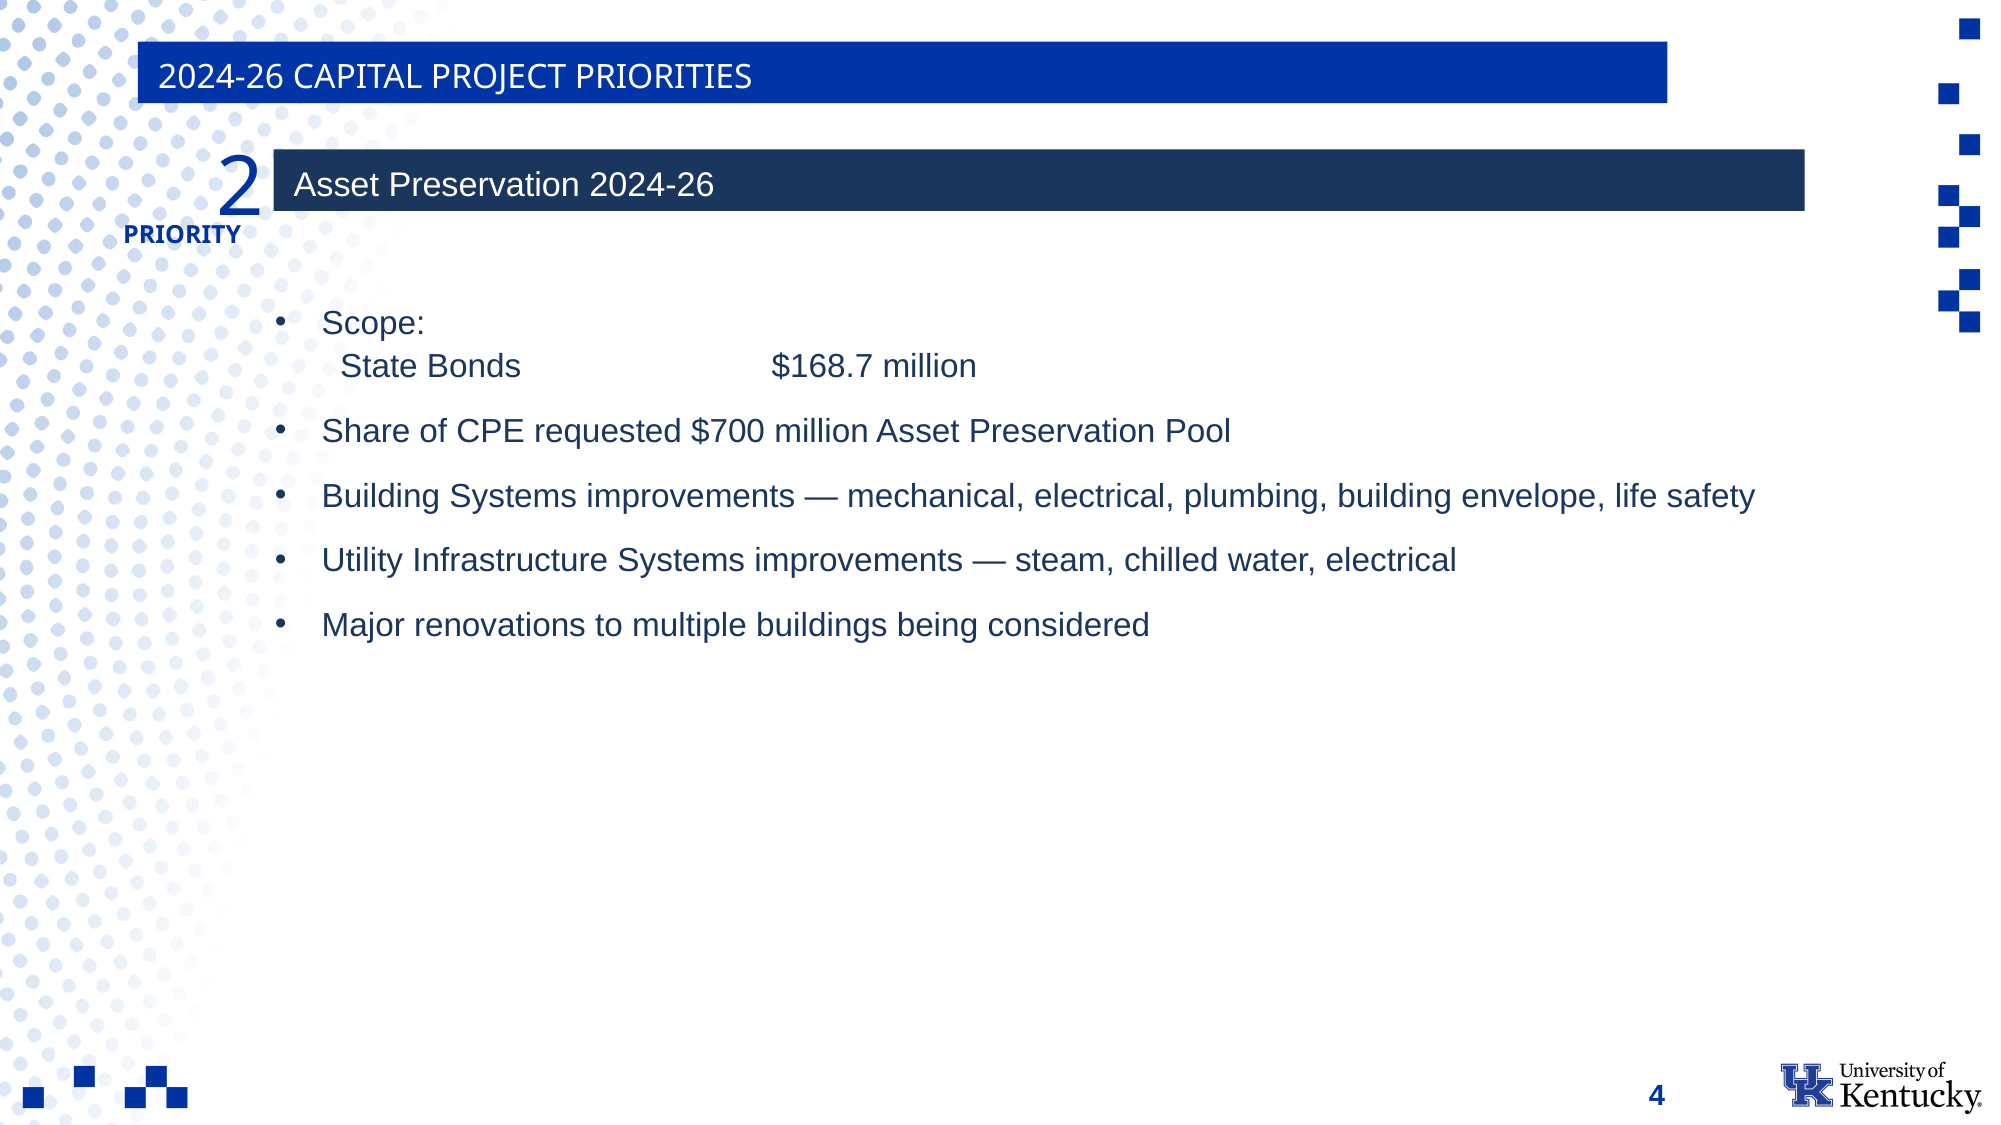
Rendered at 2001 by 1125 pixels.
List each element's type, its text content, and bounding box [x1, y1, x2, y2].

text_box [180, 112, 1805, 246]
text_box 4 [1633, 1069, 1710, 1125]
picture [0, 0, 2001, 1125]
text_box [44, 4, 1668, 104]
text_box PRIORITY [108, 211, 278, 256]
text_box Scope: State Bonds $168.7 million Share of CPE requested $700 million Asset Preservation Pool Building Systems improvements ― mechanical, electrical, plumbing, building envelope, life safety Utility Infrastructure Systems improvements ― steam, chilled water, electrical Major renovations to multiple buildings being considered [259, 246, 1791, 856]
